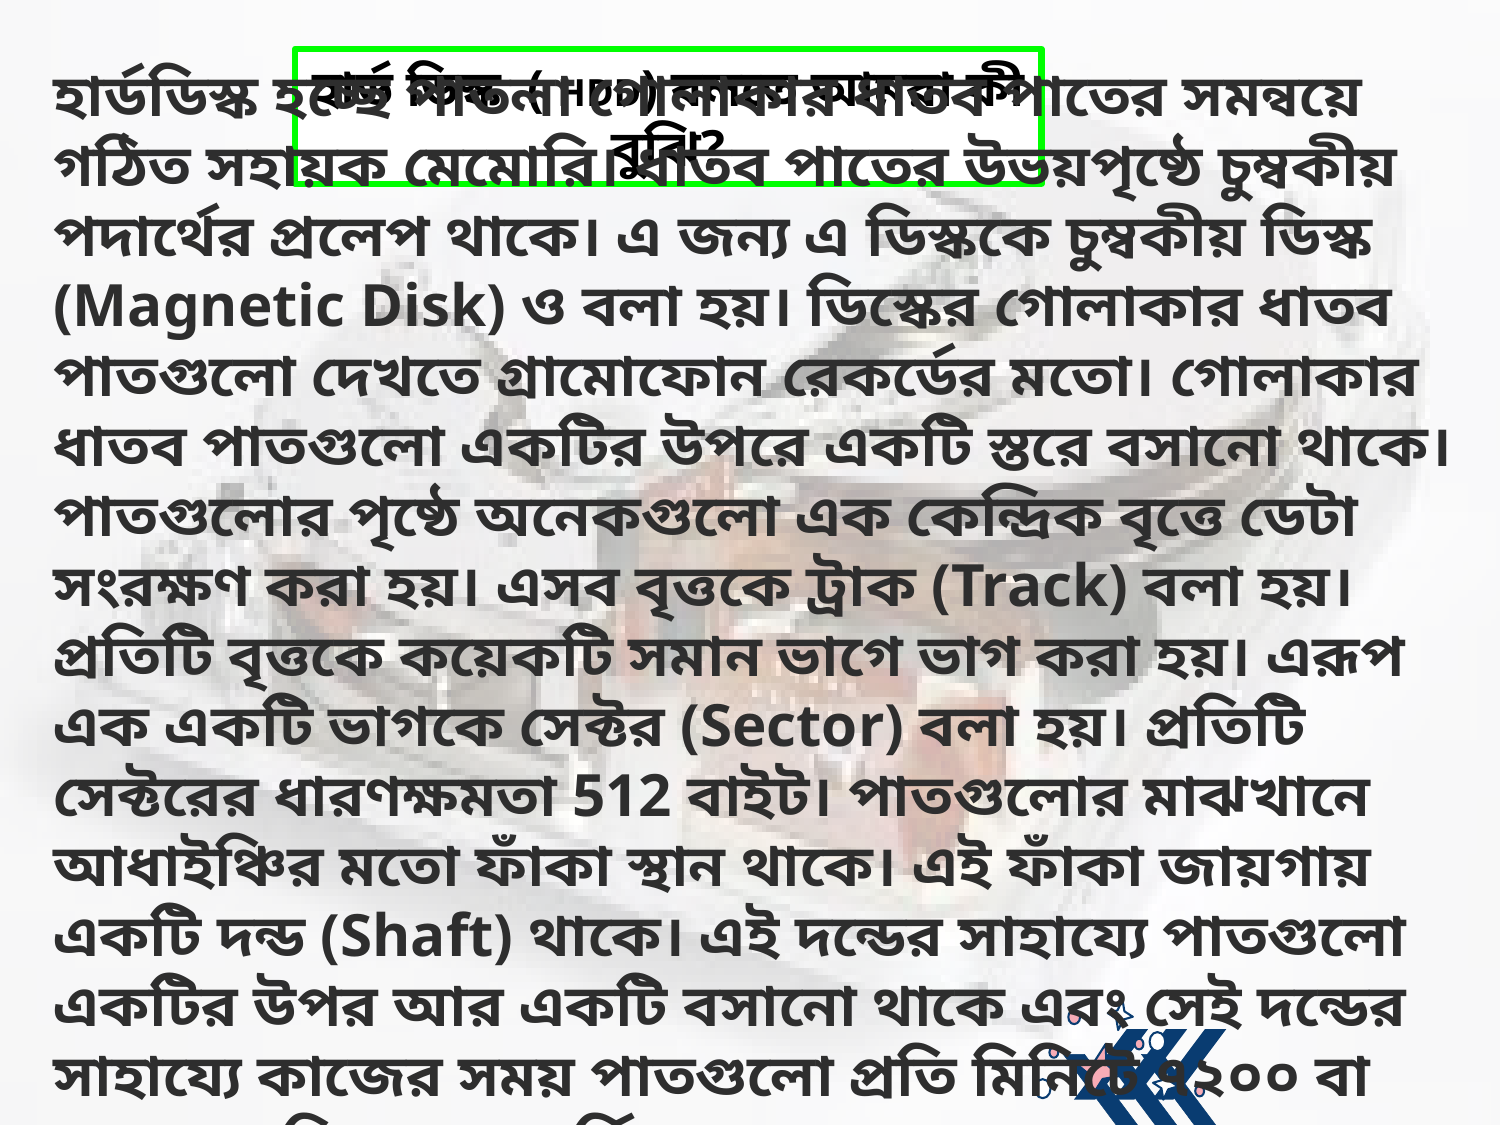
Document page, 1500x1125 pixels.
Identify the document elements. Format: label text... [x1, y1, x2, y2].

text_box হার্ডডিস্ক হচ্ছে পাতলা গোলাকার ধাতব পাতের সমন্বয়ে গঠিত সহায়ক মেমোরি। ধাতব পাতের উভয়পৃষ্ঠে চুম্বকীয় পদার্থের প্রলেপ থাকে। এ জন্য এ ডিস্ককে চুম্বকীয় ডিস্ক (Magnetic Disk) ও বলা হয়। ডিস্কের গোলাকার ধাতব পাতগুলো দেখতে গ্রামোফোন রেকর্ডের মতো। গোলাকার ধাতব পাতগুলো একটির উপরে একটি স্তরে বসানো থাকে। পাতগুলোর পৃষ্ঠে অনেকগুলো এক কেন্দ্রিক বৃত্তে ডেটা সংরক্ষণ করা হয়। এসব বৃত্তকে ট্রাক (Track) বলা হয়। প্রতিটি বৃত্তকে কয়েকটি সমান ভাগে ভাগ করা হয়। এরূপ এক একটি ভাগকে সেক্টর (Sector) বলা হয়। প্রতিটি সেক্টরের ধারণক্ষমতা 512 বাইট। পাতগুলোর মাঝখানে আধাইঞ্চির মতো ফাঁকা স্থান থাকে। এই ফাঁকা জায়গায় একটি দন্ড (Shaft) থাকে। এই দন্ডের সাহায্যে পাতগুলো একটির উপর আর একটি বসানো থাকে এবং সেই দন্ডের সাহায্যে কাজের সময় পাতগুলো প্রতি মিনিটে ৭২০০ বা আরও বেশি বার আবর্তিত হয়। [38, 51, 1475, 1125]
